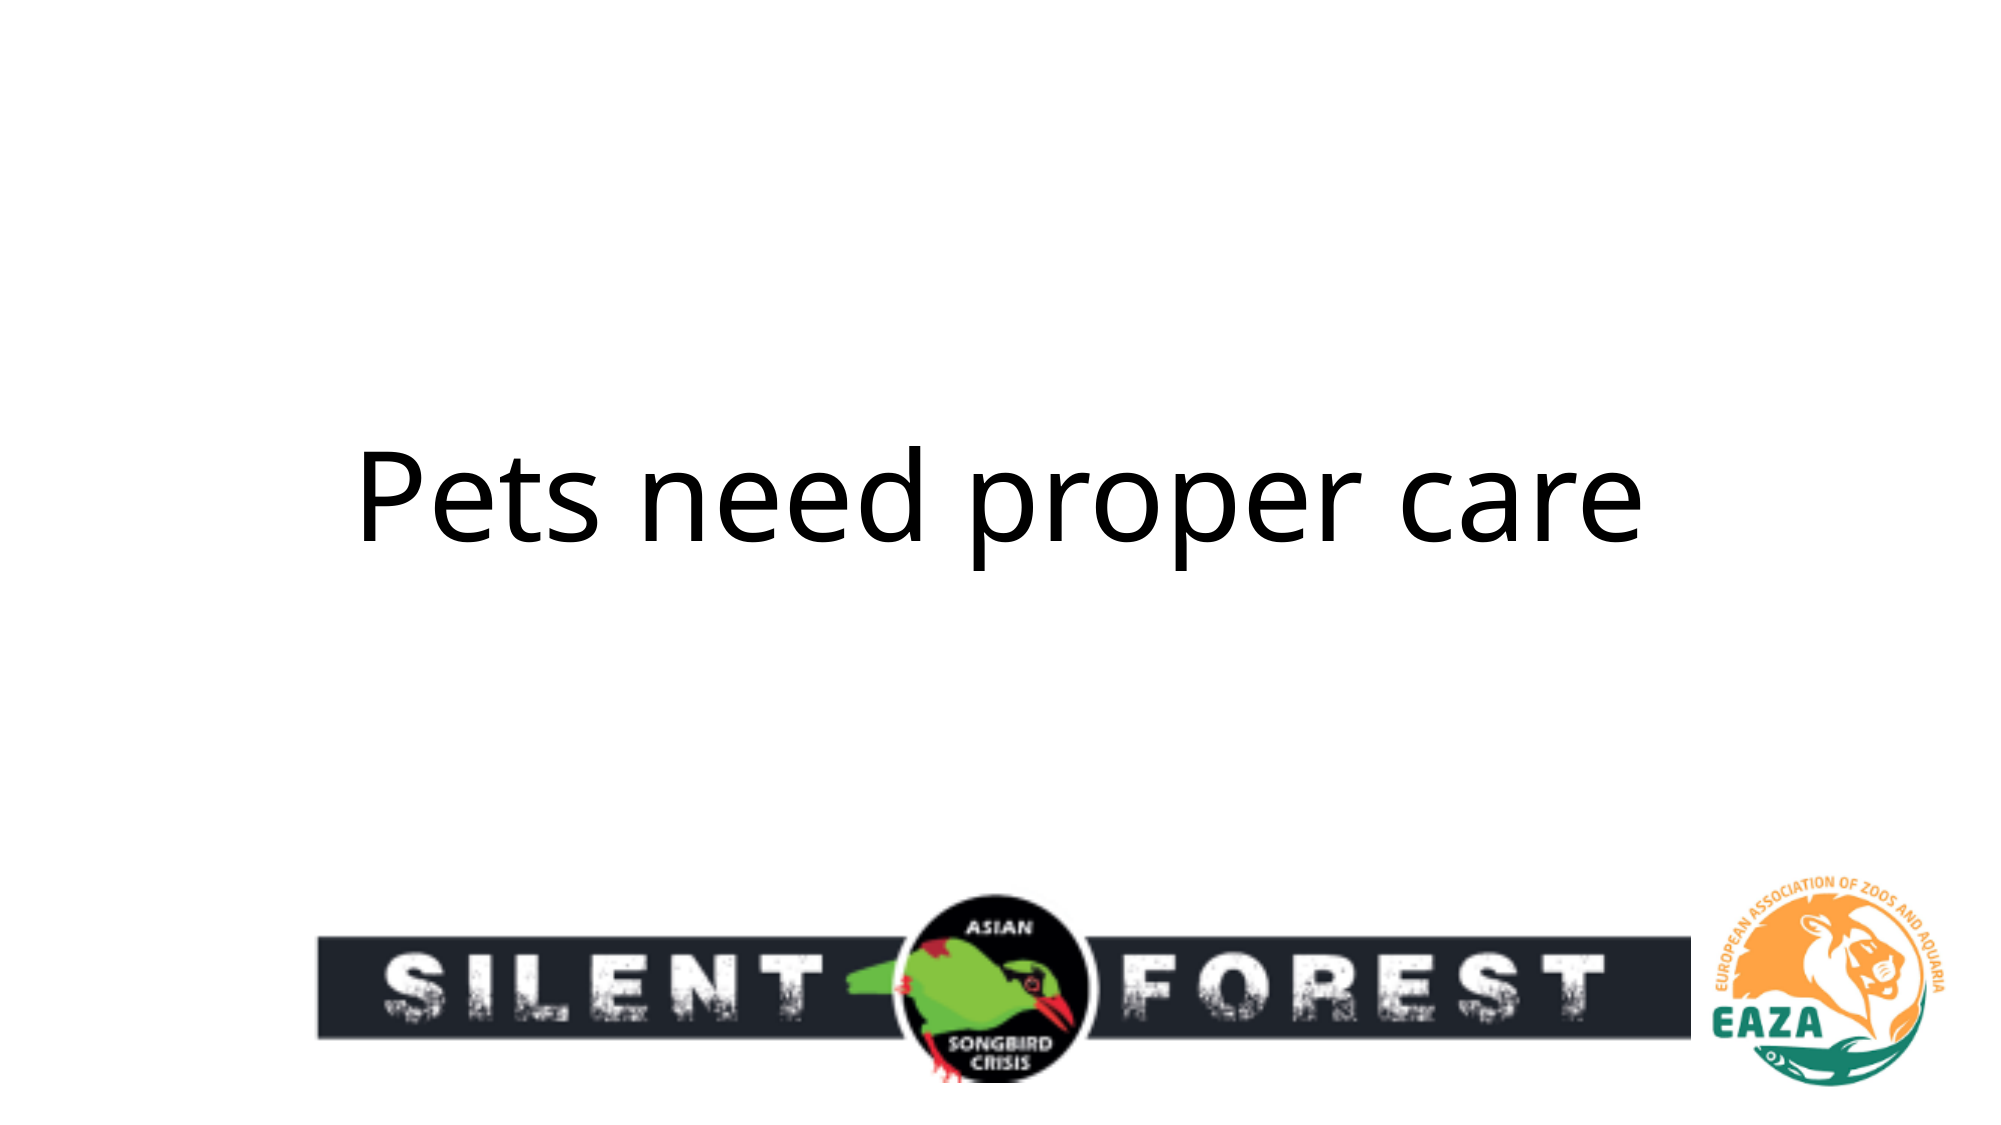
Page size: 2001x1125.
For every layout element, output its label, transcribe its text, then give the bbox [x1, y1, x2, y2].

picture [301, 862, 1969, 1104]
title Pets need proper care [249, 184, 1750, 576]
